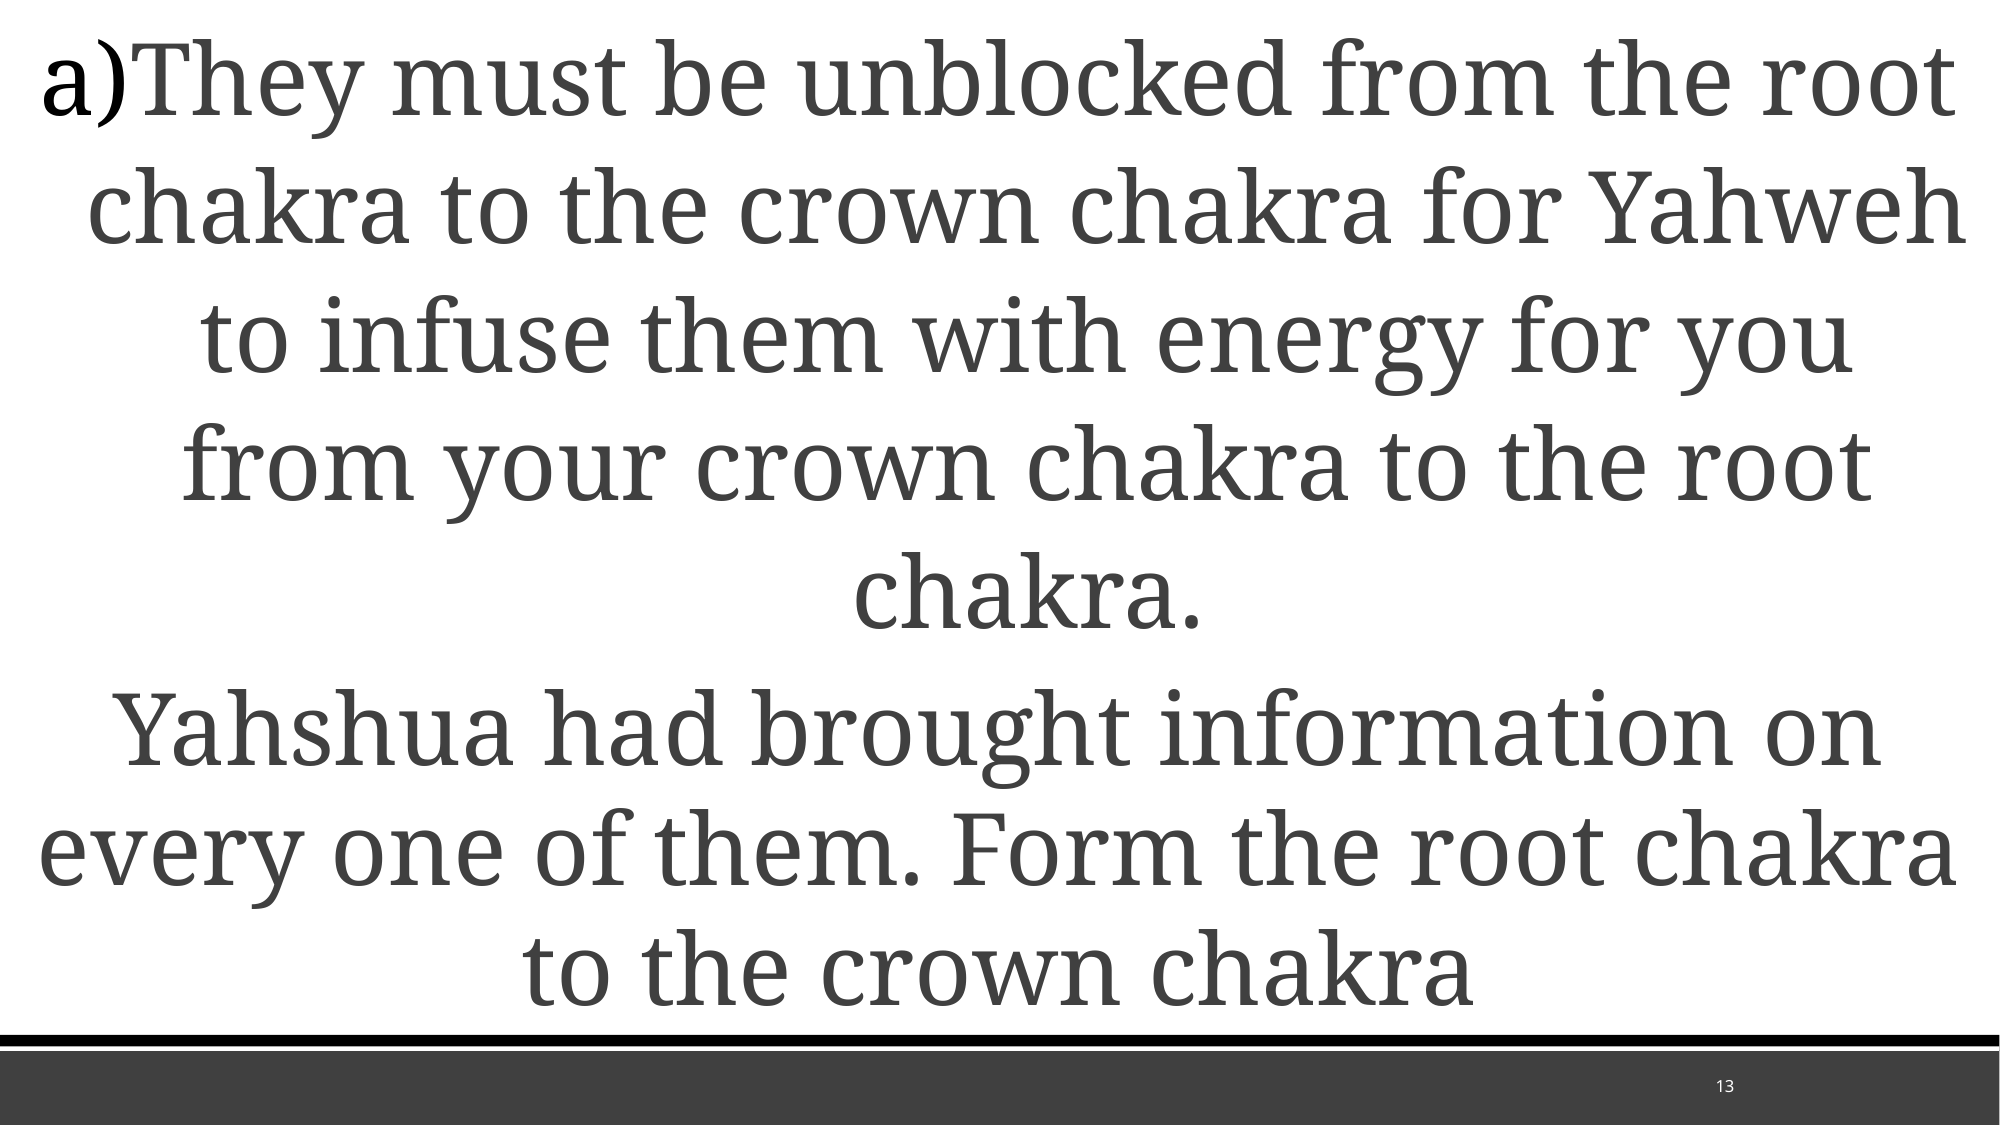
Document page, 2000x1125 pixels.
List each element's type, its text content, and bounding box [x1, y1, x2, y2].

text_box They must be unblocked from the root chakra to the crown chakra for Yahweh to infuse them with energy for you from your crown chakra to the root chakra. Yahshua had brought information on every one of them. Form the root chakra to the crown chakra [0, 0, 2000, 1033]
slide_number 13 [1596, 1069, 1750, 1107]
